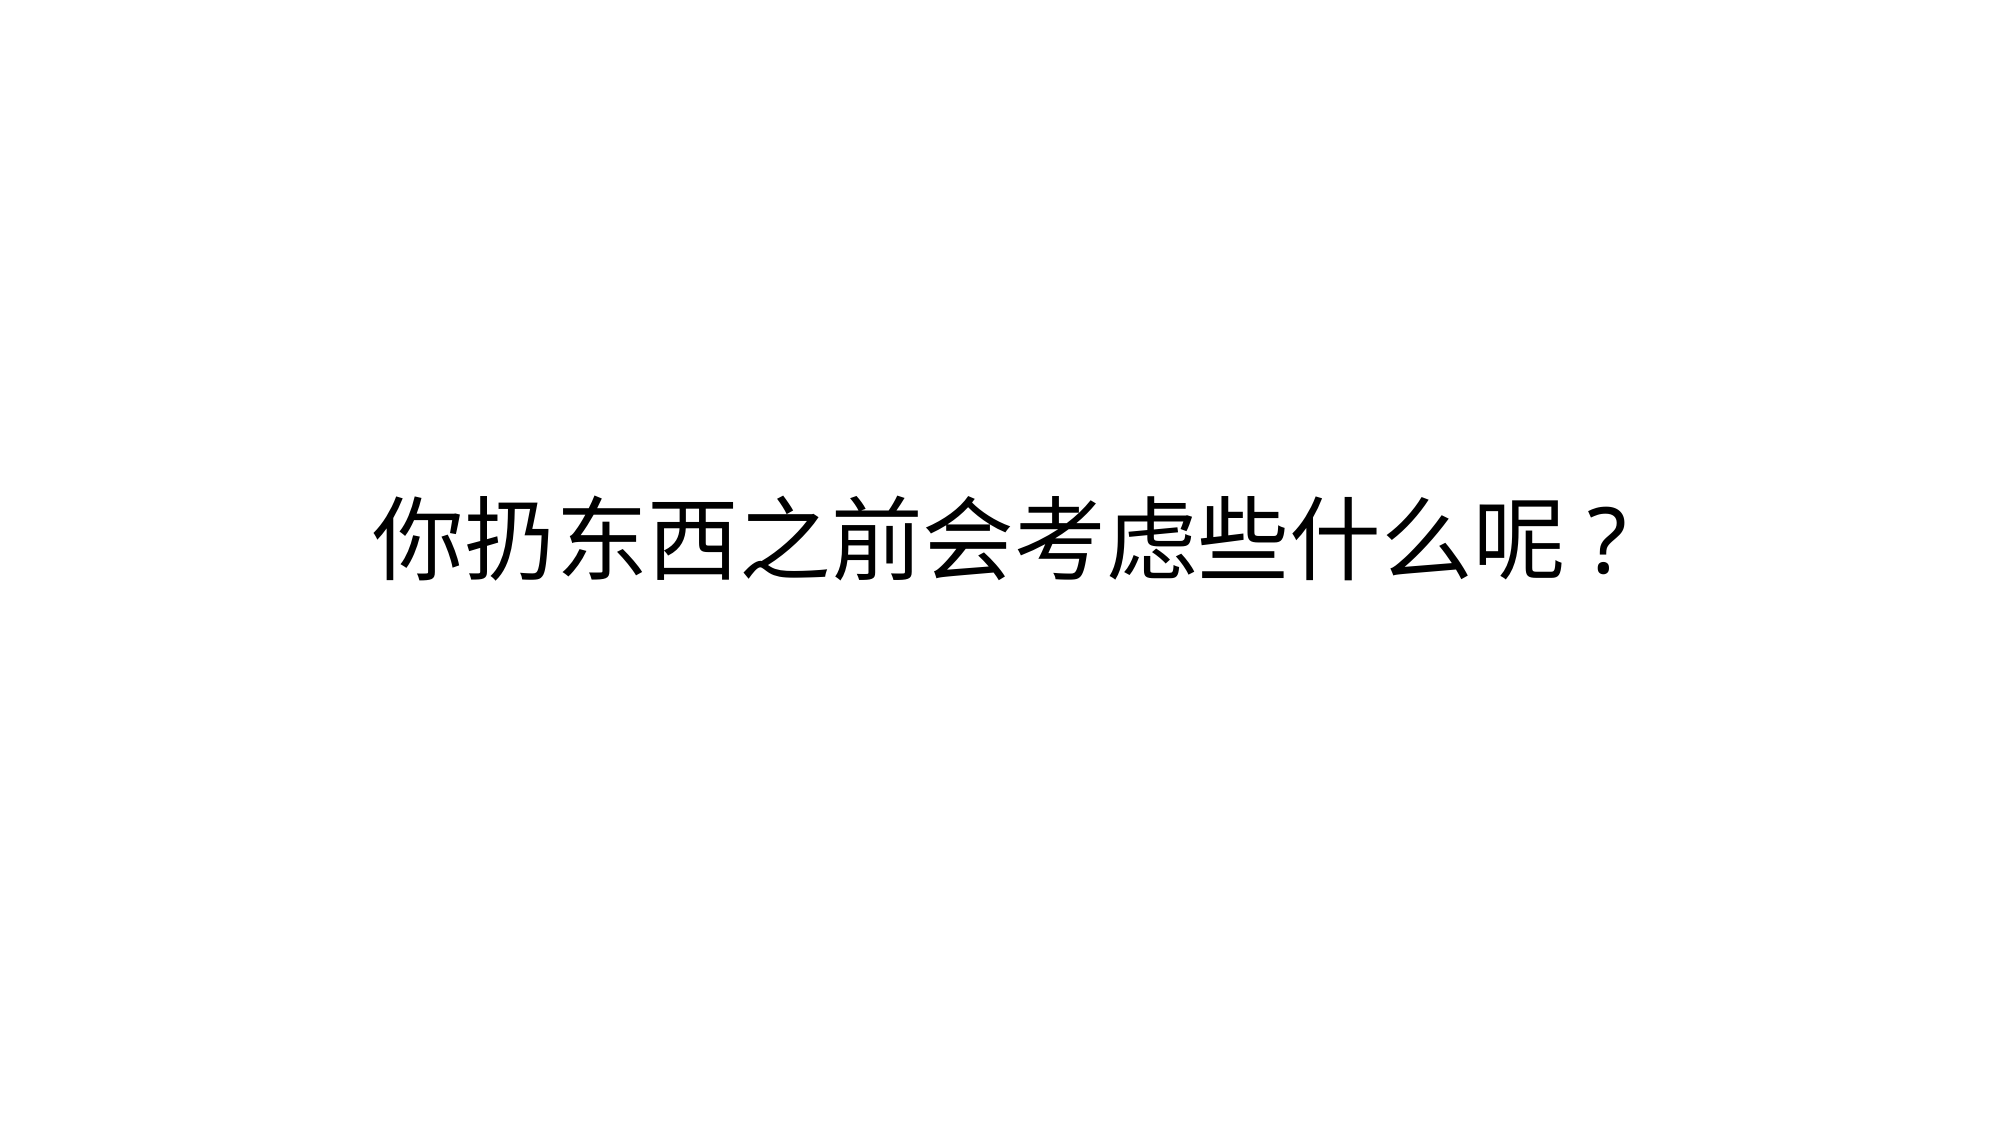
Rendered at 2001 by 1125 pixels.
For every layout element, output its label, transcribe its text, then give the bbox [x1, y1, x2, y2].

title 你扔东西之前会考虑些什么呢? [81, 246, 1919, 841]
